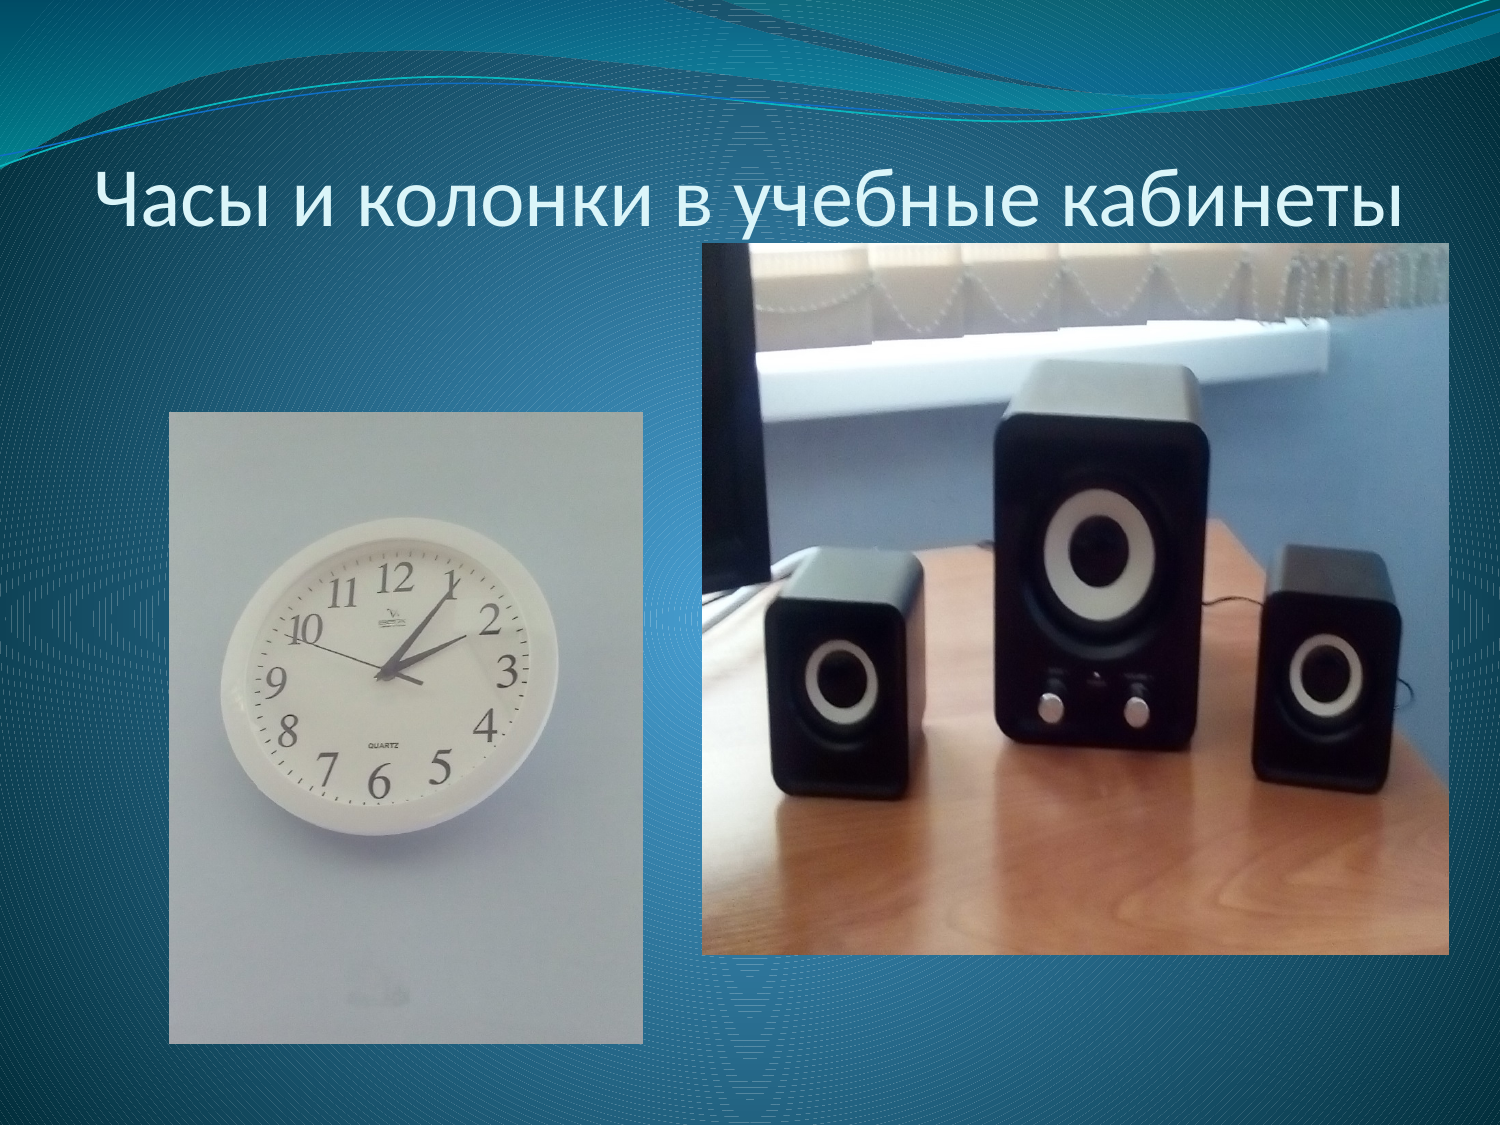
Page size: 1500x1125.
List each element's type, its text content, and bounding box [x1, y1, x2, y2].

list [702, 243, 1449, 955]
title Часы и колонки в учебные кабинеты [75, 115, 1425, 244]
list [169, 412, 644, 1044]
